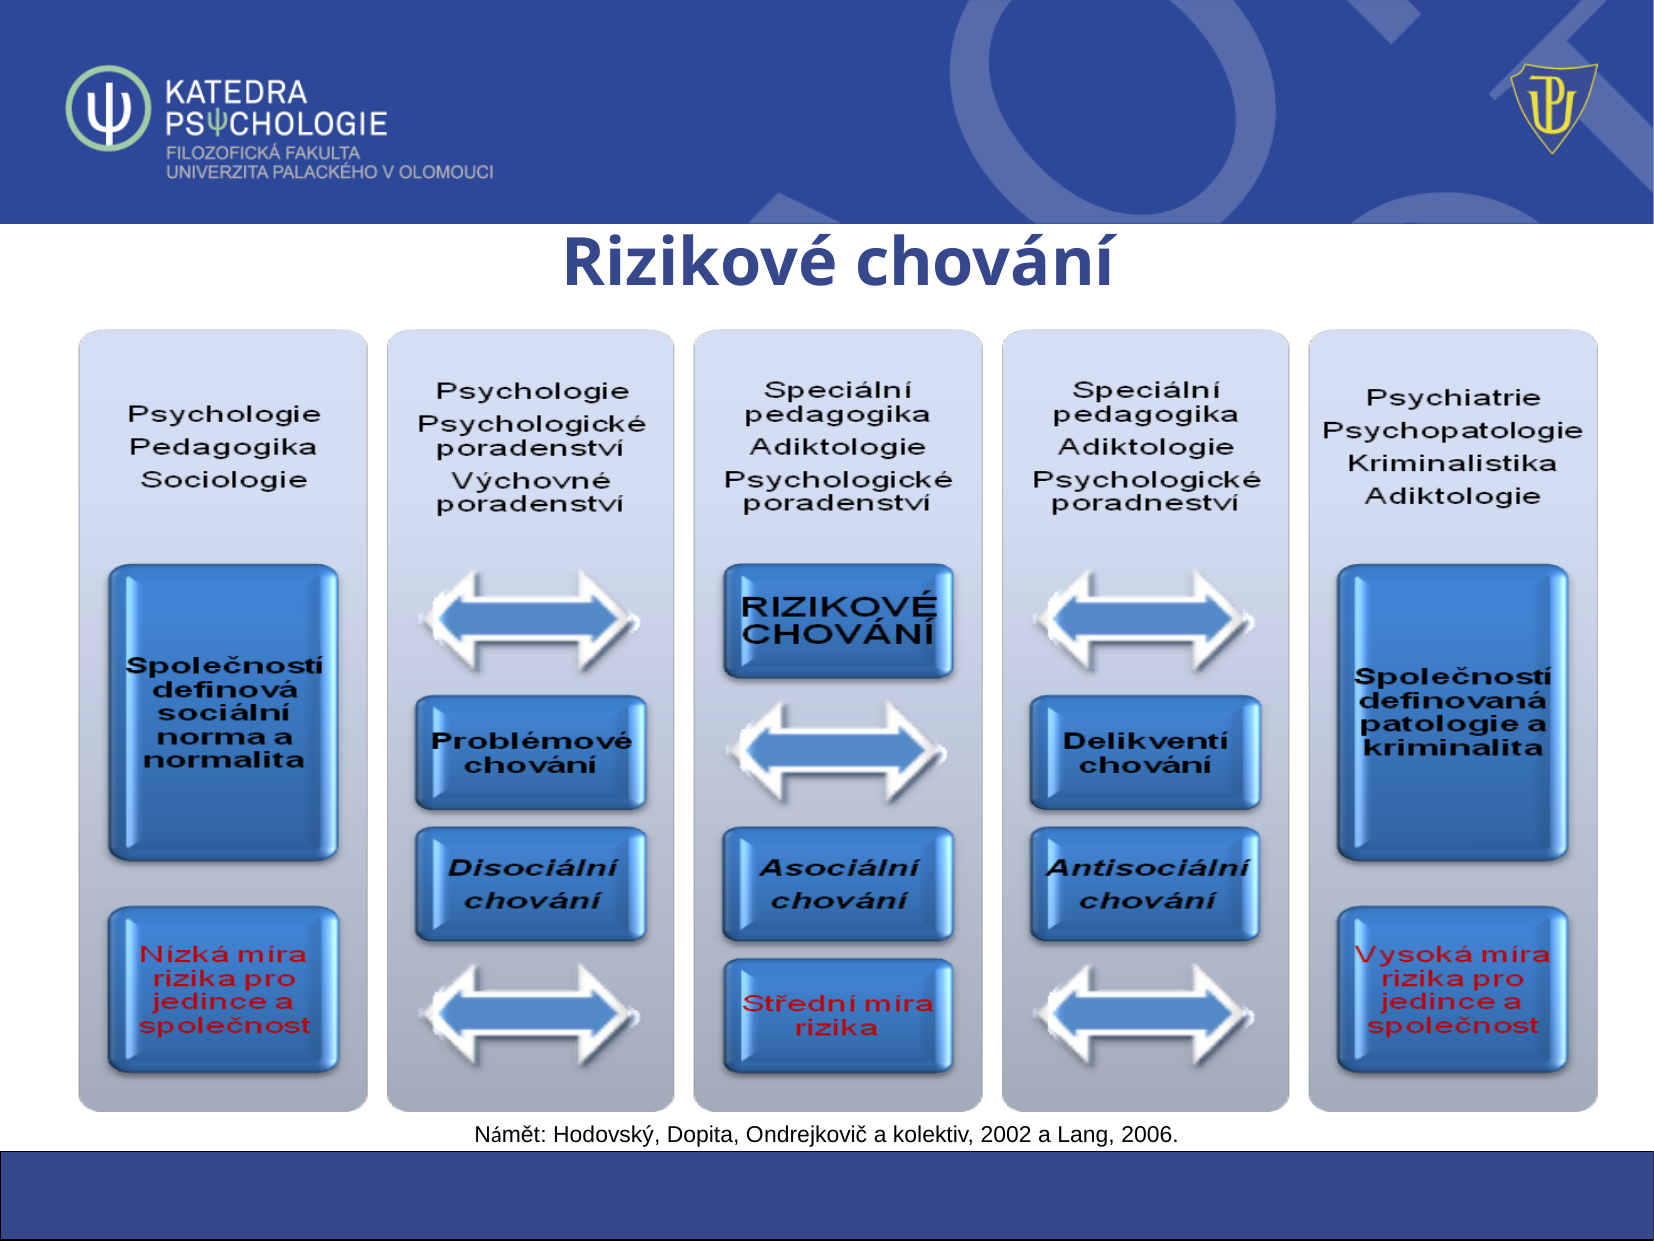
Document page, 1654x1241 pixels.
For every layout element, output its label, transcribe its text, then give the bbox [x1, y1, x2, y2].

text_box Námět: Hodovský, Dopita, Ondrejkovič a kolektiv, 2002 a Lang, 2006. [0, 1112, 1654, 1155]
title Rizikové chování [53, 221, 1624, 304]
text_box [0, 0, 1654, 75]
picture [0, 75, 1654, 224]
picture [76, 328, 1601, 1113]
